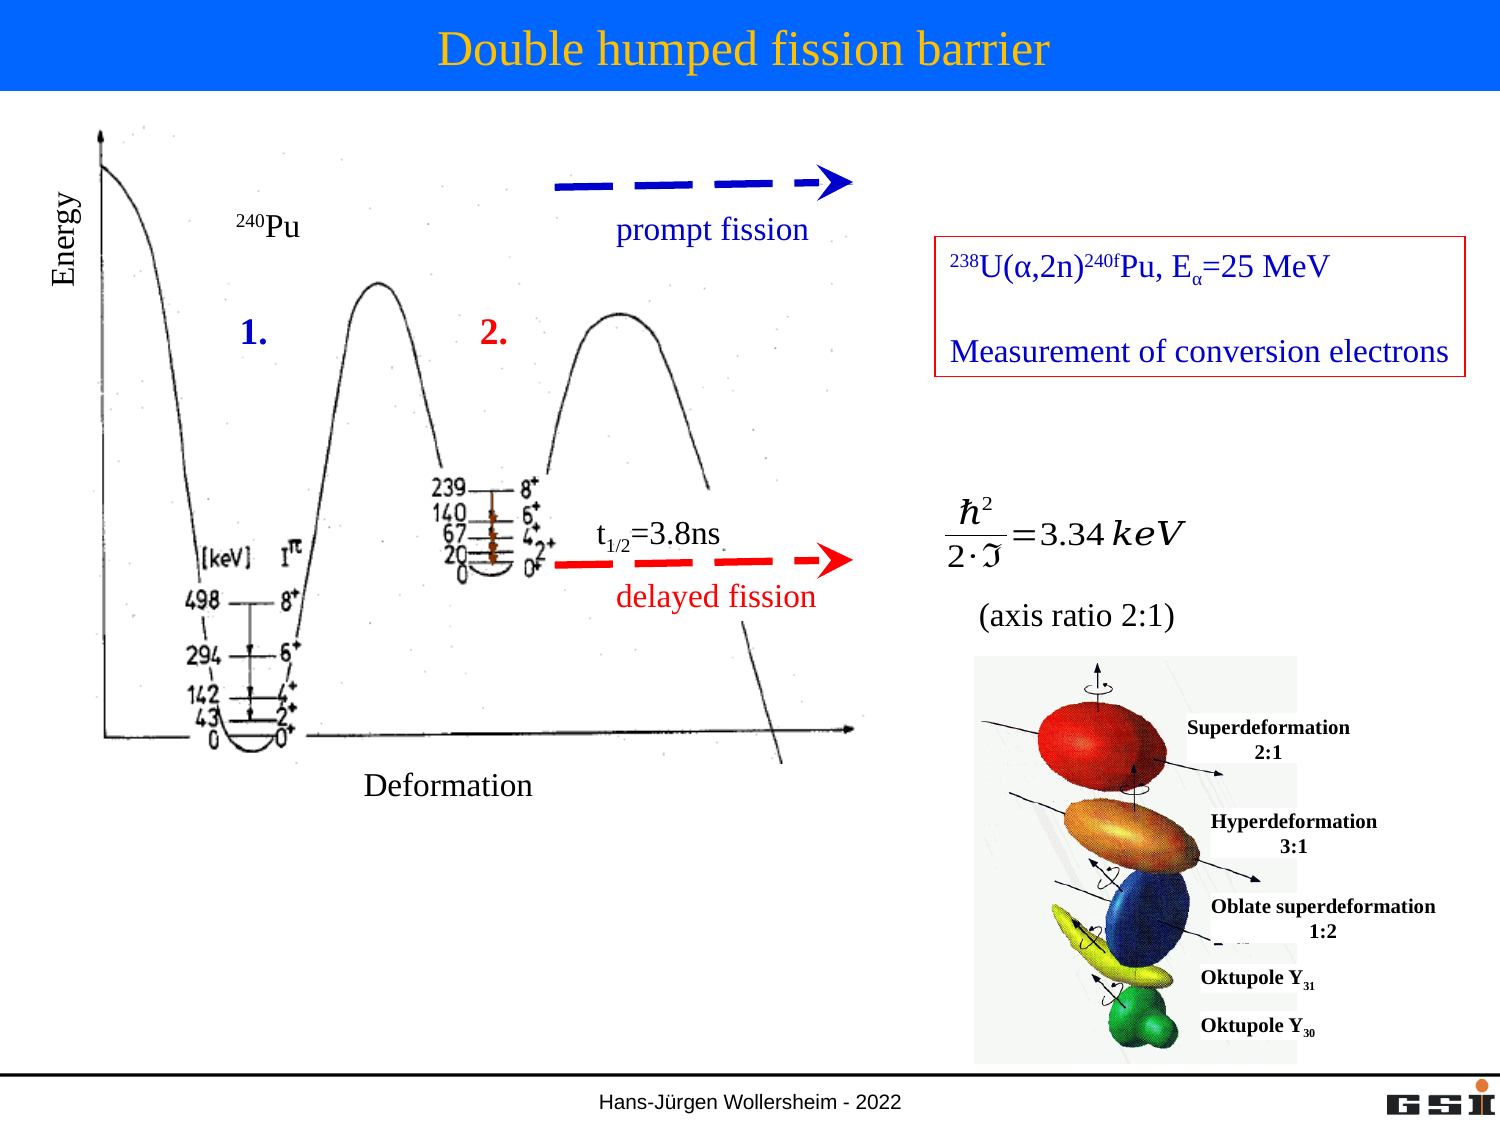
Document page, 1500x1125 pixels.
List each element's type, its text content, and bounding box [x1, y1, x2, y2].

title Double humped fission barrier [0, 0, 1500, 91]
text_box 238U(α,2n)240fPu, Eα=25 MeV Measurement of conversion electrons [935, 236, 1466, 377]
text_box Energy [33, 177, 84, 303]
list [89, 122, 869, 764]
picture [1387, 1079, 1495, 1115]
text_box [974, 656, 1437, 1065]
text_box Deformation [348, 772, 549, 811]
text_box (axis ratio 2:1) [964, 586, 1190, 641]
